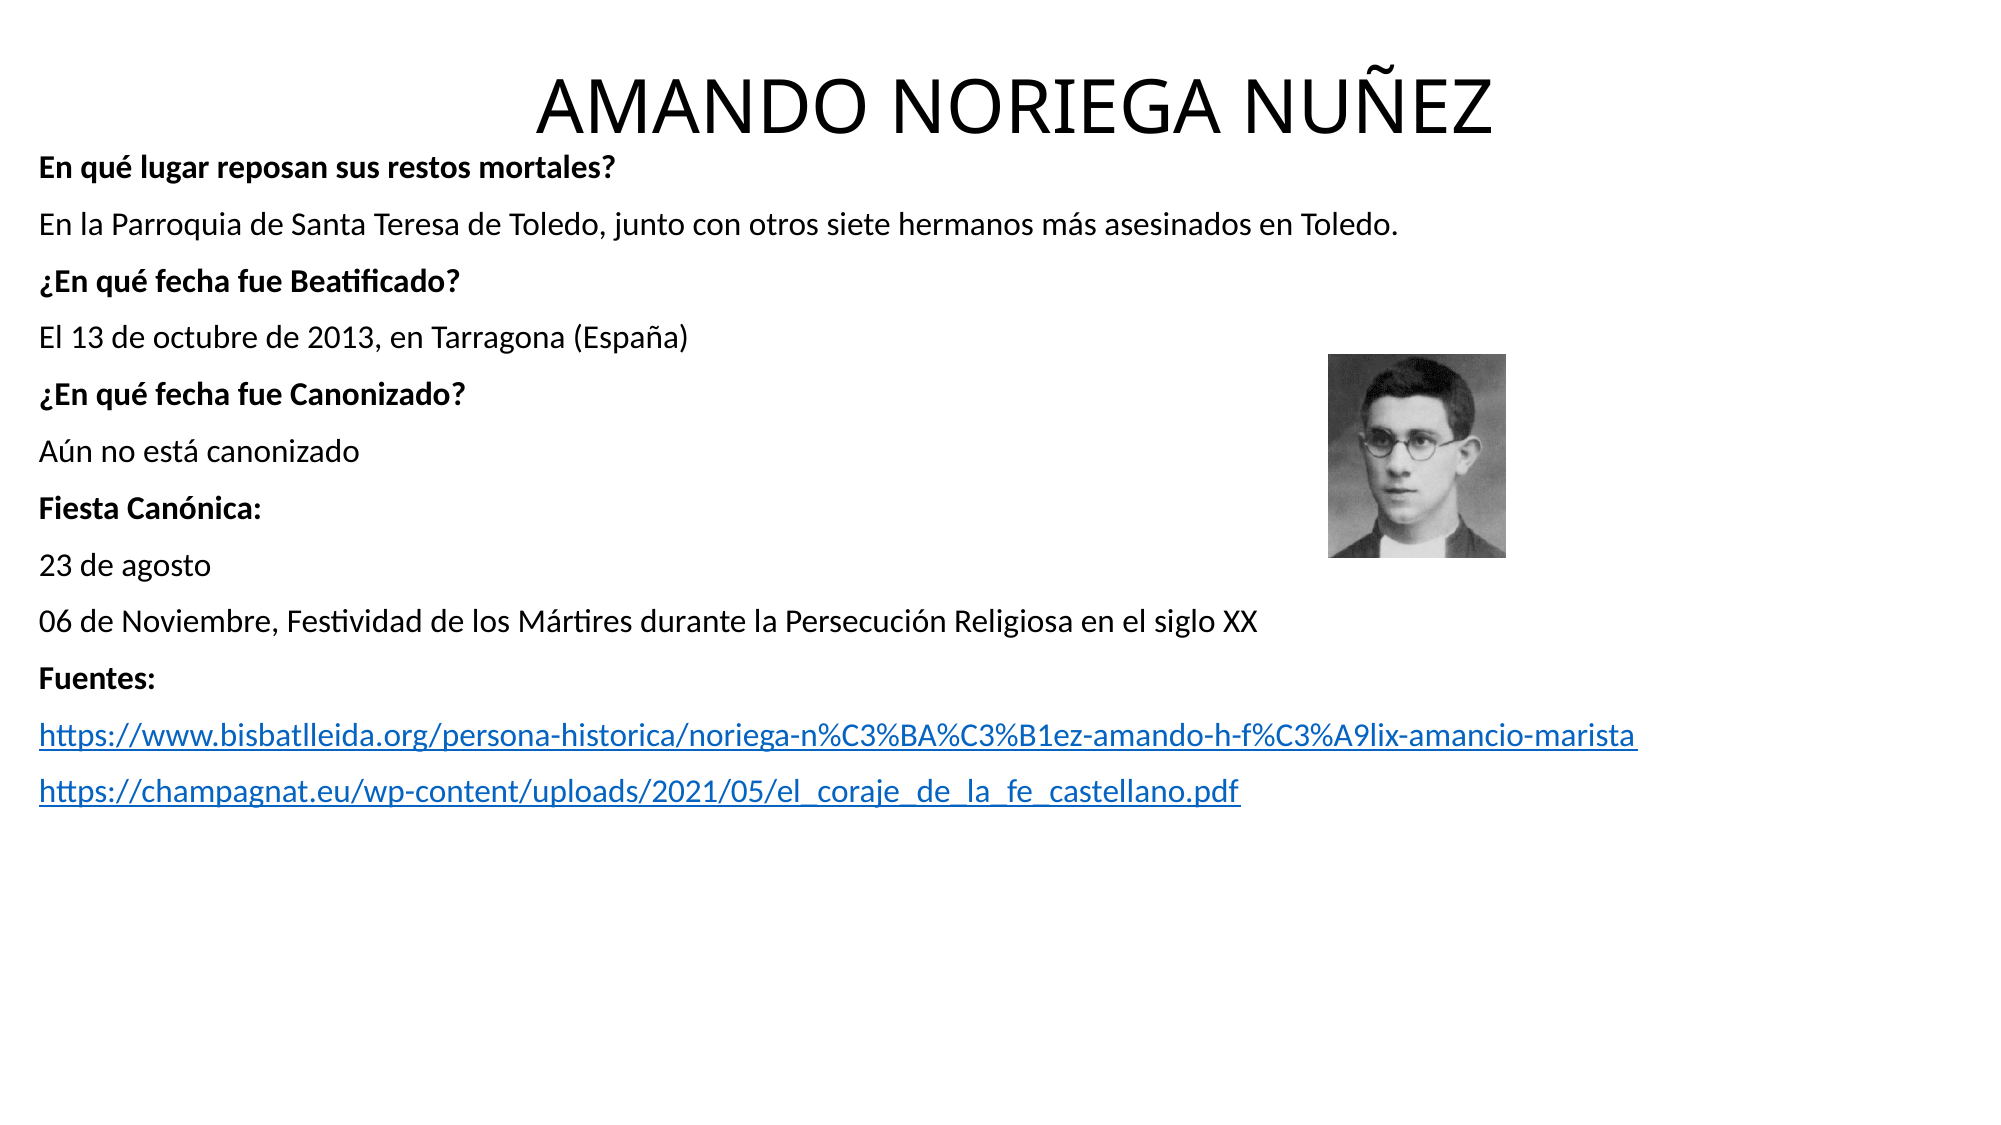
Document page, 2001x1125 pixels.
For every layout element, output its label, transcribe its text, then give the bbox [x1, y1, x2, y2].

picture [1328, 354, 1507, 558]
subtitle En qué lugar reposan sus restos mortales? En la Parroquia de Santa Teresa de Toledo, junto con otros siete hermanos más asesinados en Toledo. ¿En qué fecha fue Beatificado? El 13 de octubre de 2013, en Tarragona (España) ¿En qué fecha fue Canonizado? Aún no está canonizado Fiesta Canónica: 23 de agosto 06 de Noviembre, Festividad de los Mártires durante la Persecución Religiosa en el siglo XX Fuentes: https://www.bisbatlleida.org/persona-historica/noriega-n%C3%BA%C3%B1ez-amando-h-f%C3%A9lix-amancio-marista https://champagnat.eu/wp-content/uploads/2021/05/el_coraje_de_la_fe_castellano.pdf [38, 149, 1777, 1076]
title AMANDO NORIEGA NUÑEZ [281, 44, 1750, 149]
